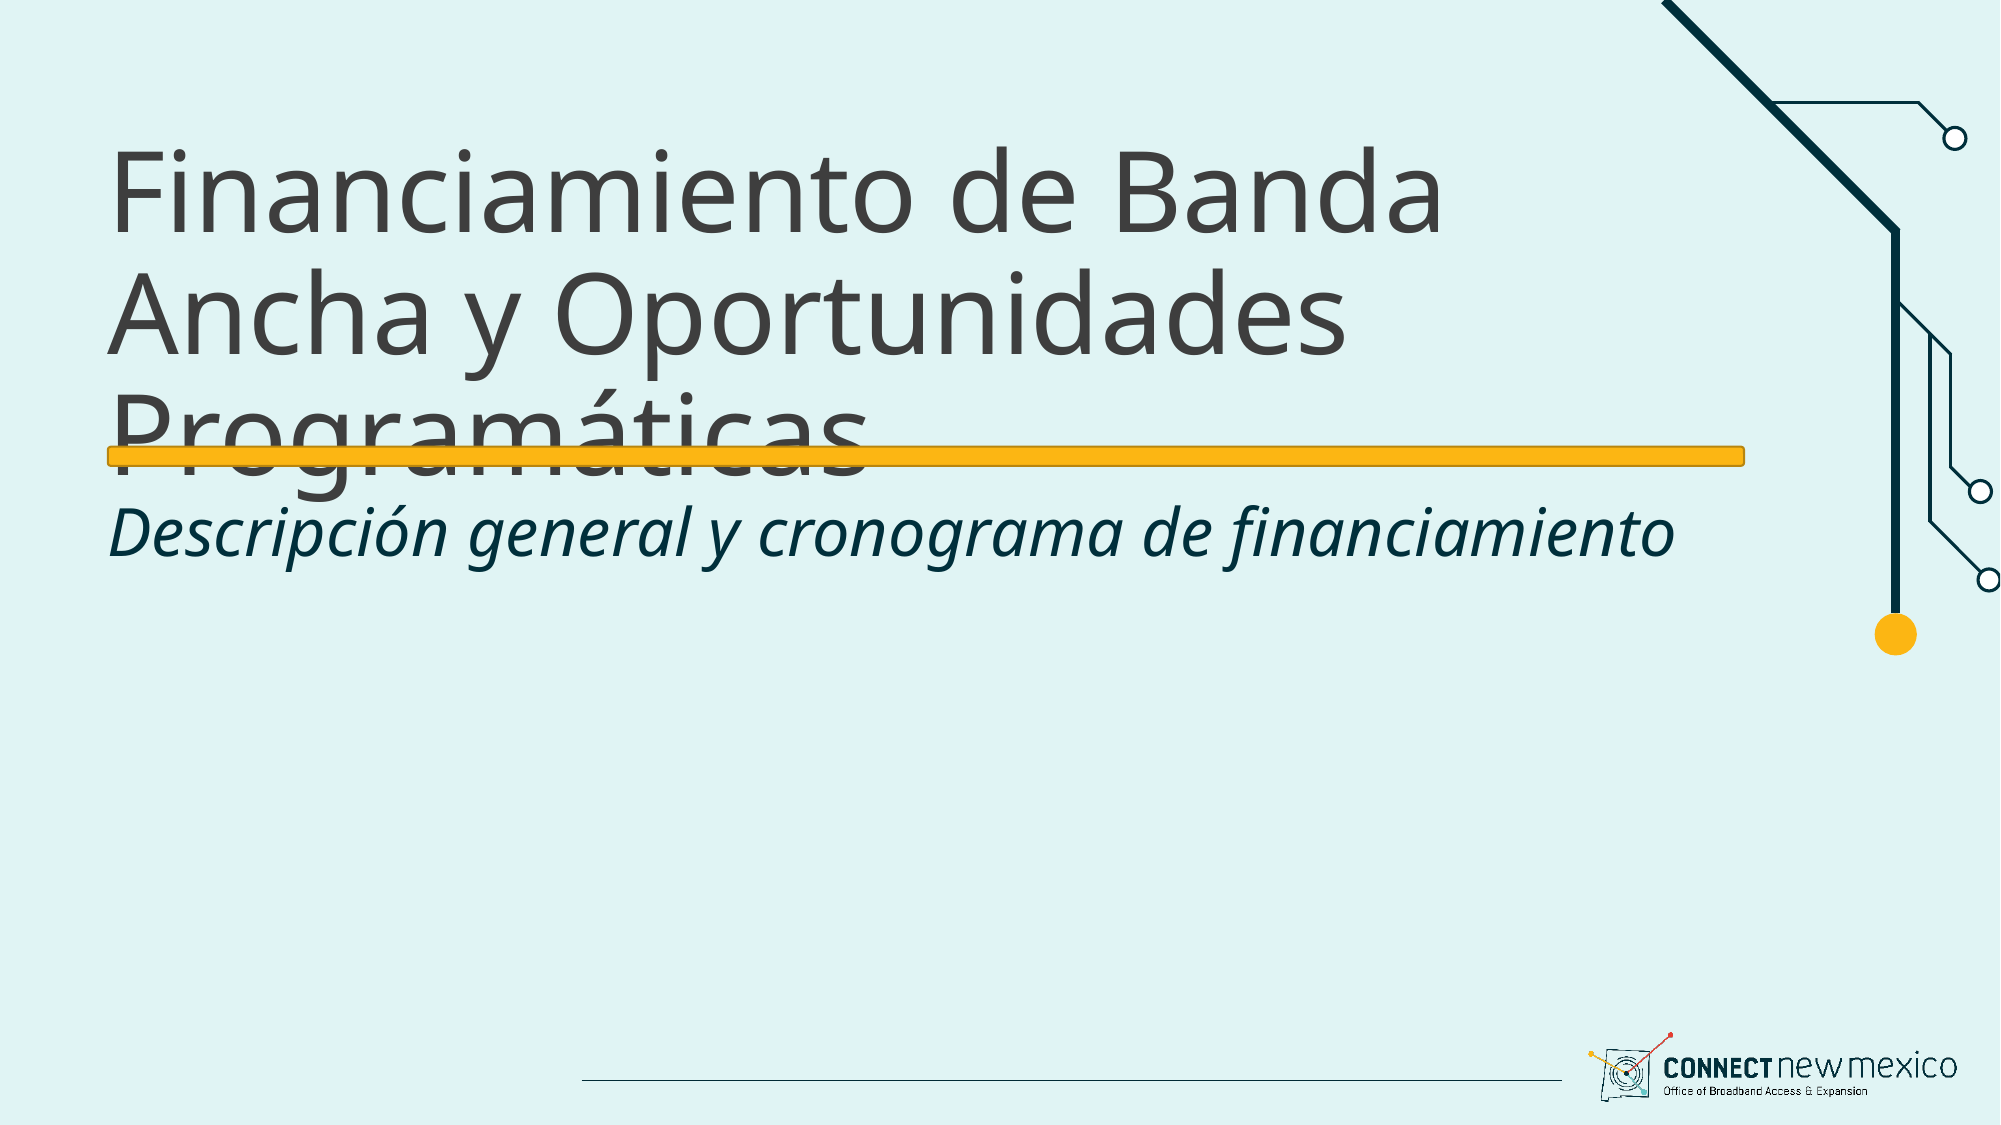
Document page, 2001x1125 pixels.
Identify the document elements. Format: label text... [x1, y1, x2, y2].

picture [1574, 1011, 1970, 1122]
text_box [107, 446, 1745, 466]
list Descripción general y cronograma de financiamiento [99, 490, 1800, 930]
title Financiamiento de Banda Ancha y Oportunidades Programáticas [99, 116, 1753, 490]
